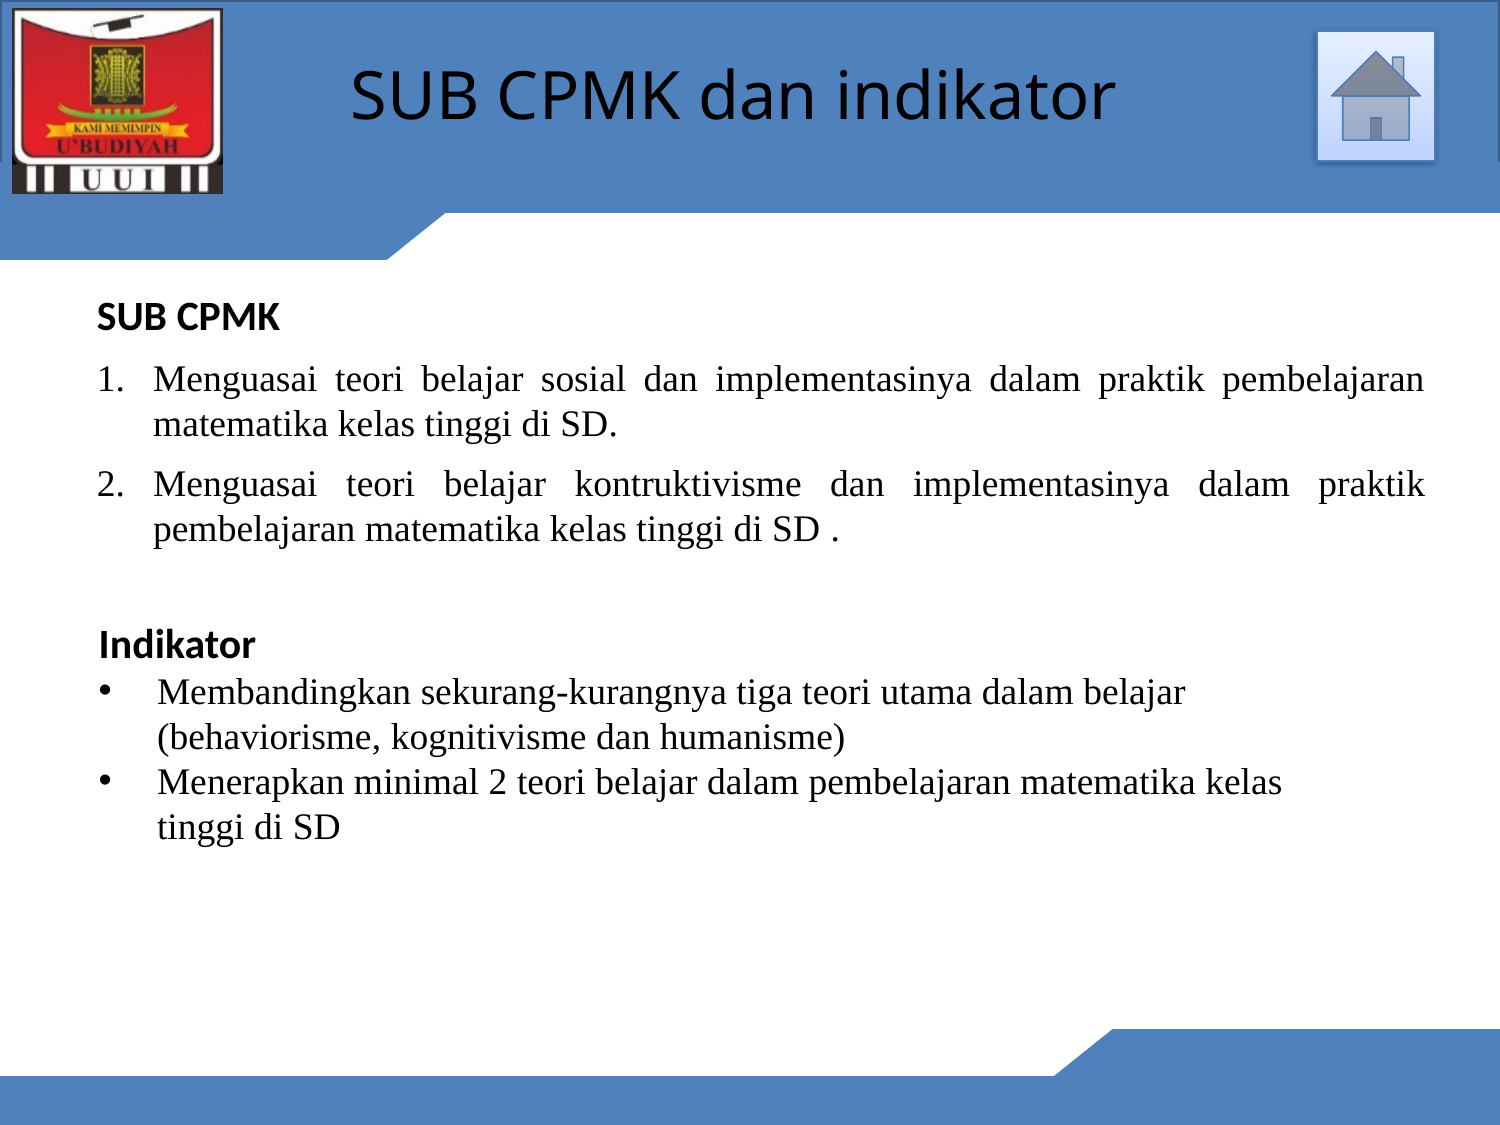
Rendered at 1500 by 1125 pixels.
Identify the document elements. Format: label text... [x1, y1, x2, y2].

text_box SUB CPMK dan indikator [227, 21, 1248, 162]
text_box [0, 1031, 1500, 1125]
text_box [0, 0, 1500, 162]
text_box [0, 163, 1500, 258]
picture [12, 7, 223, 194]
text_box Indikator Membandingkan sekurang-kurangnya tiga teori utama dalam belajar (behaviorisme, kognitivisme dan humanisme) Menerapkan minimal 2 teori belajar dalam pembelajaran matematika kelas tinggi di SD [84, 584, 1385, 855]
text_box SUB CPMK Menguasai teori belajar sosial dan implementasinya dalam praktik pembelajaran matematika kelas tinggi di SD. Menguasai teori belajar kontruktivisme dan implementasinya dalam praktik pembelajaran matematika kelas tinggi di SD . [82, 281, 1442, 557]
text_box [1316, 30, 1436, 162]
